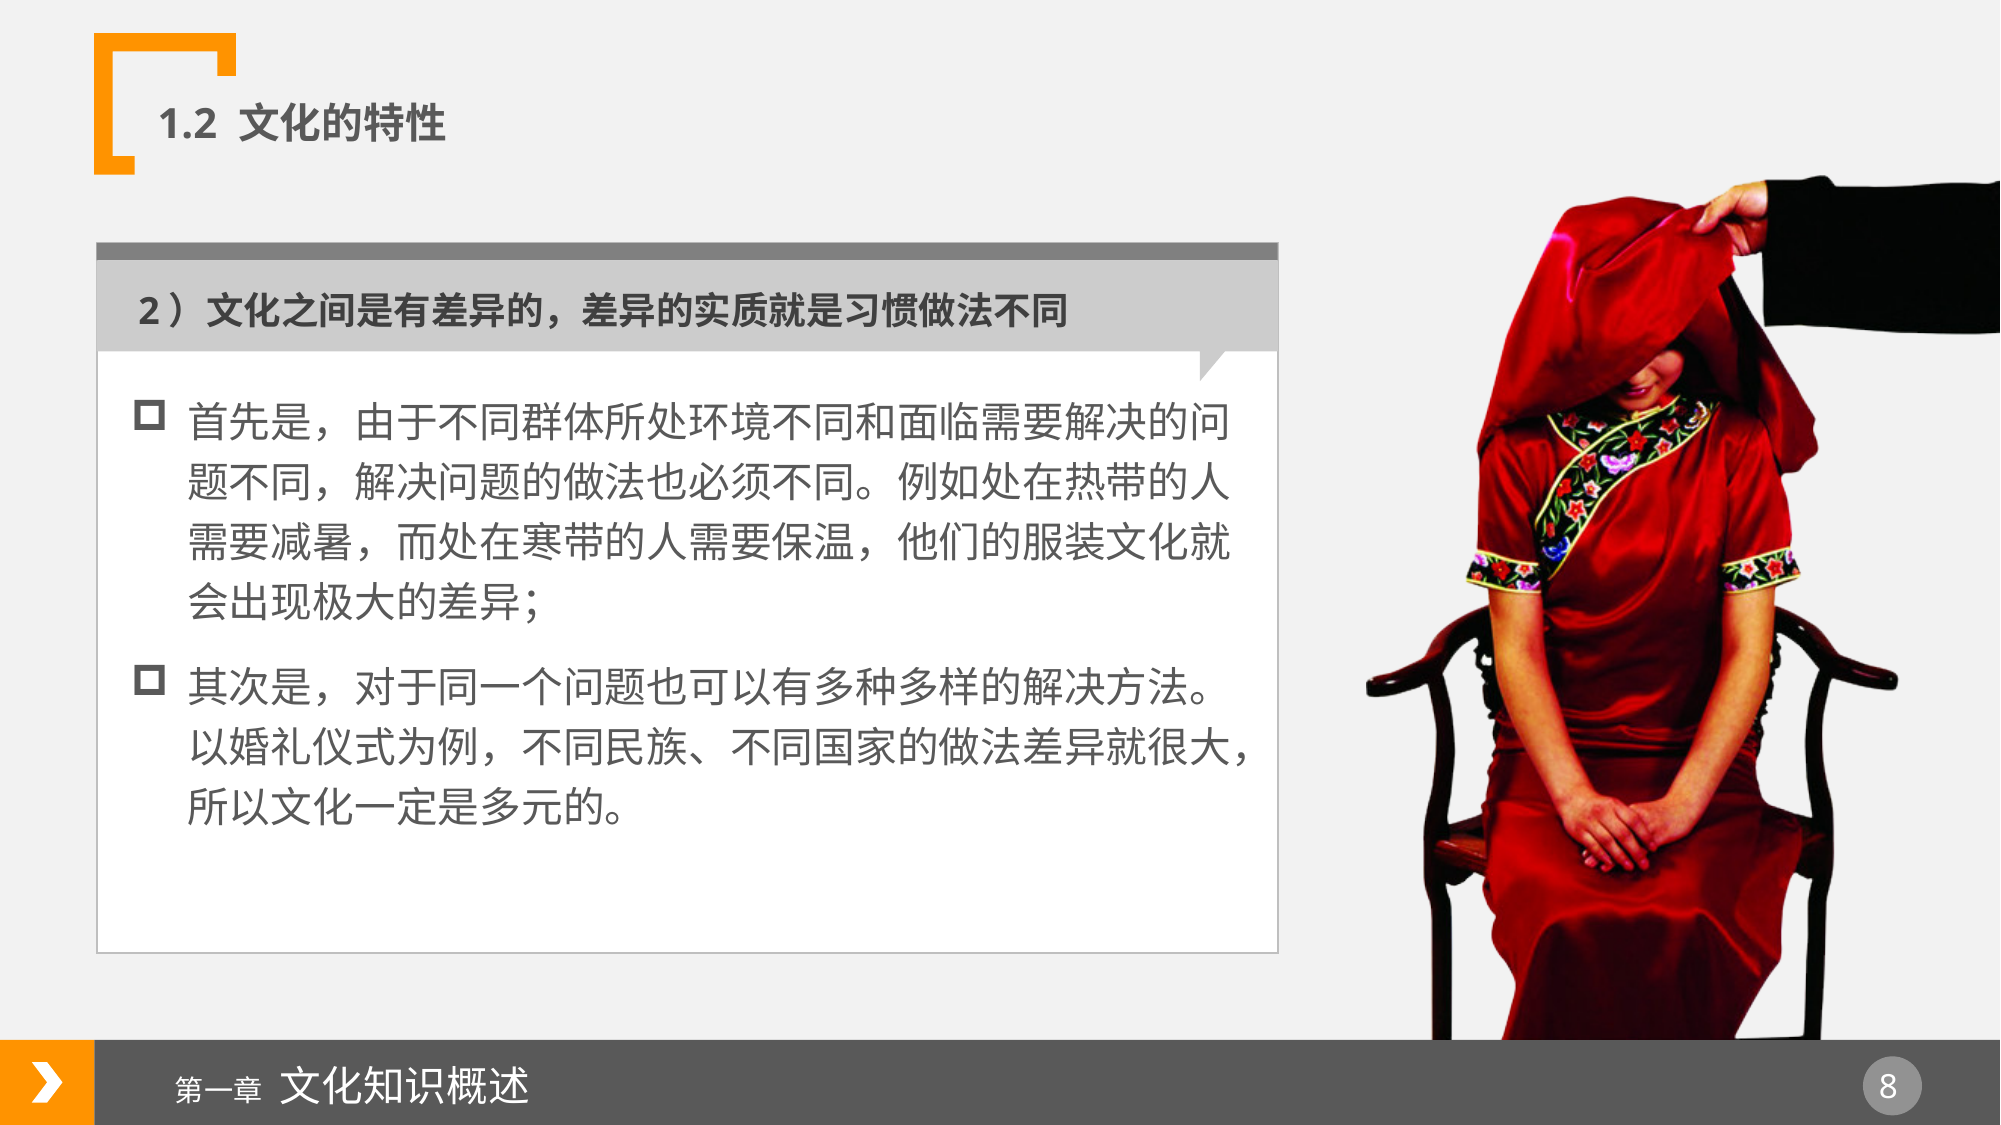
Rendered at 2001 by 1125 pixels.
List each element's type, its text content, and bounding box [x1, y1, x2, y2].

text_box [96, 242, 1279, 259]
picture [1366, 175, 2000, 1040]
text_box [95, 259, 1279, 378]
text_box 1.2 文化的特性 [142, 89, 631, 155]
text_box 2）文化之间是有差异的，差异的实质就是习惯做法不同 [123, 279, 1084, 340]
text_box [96, 353, 1279, 954]
text_box 首先是，由于不同群体所处环境不同和面临需要解决的问题不同，解决问题的做法也必须不同。例如处在热带的人需要减暑，而处在寒带的人需要保温，他们的服装文化就会出现极大的差异； 其次是，对于同一个问题也可以有多种多样的解决方法。以婚礼仪式为例，不同民族、不同国家的做法差异就很大，所以文化一定是多元的。 [116, 378, 1249, 838]
